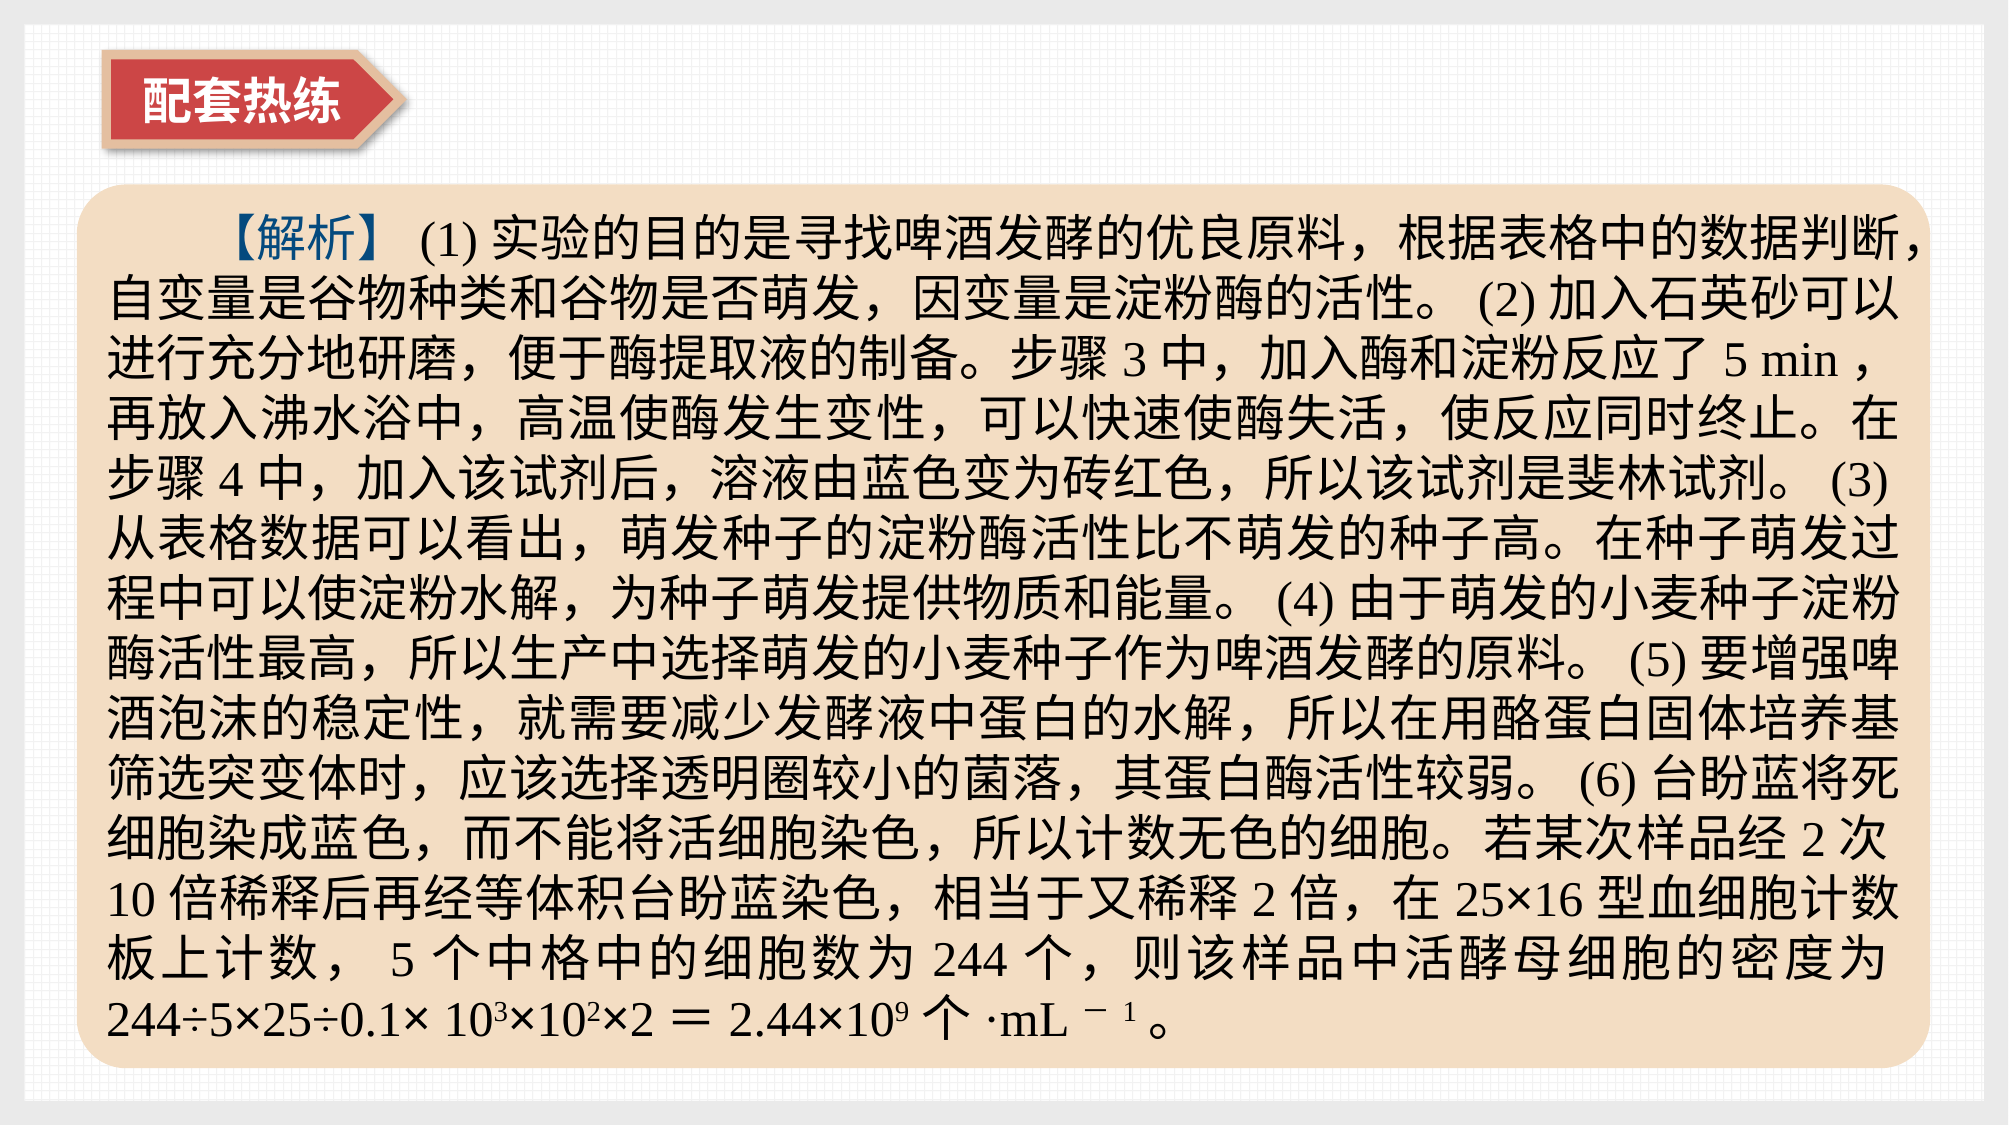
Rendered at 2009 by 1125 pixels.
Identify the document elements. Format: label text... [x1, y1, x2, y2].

text_box 【解析】(1)实验的目的是寻找啤酒发酵的优良原料，根据表格中的数据判断，自变量是谷物种类和谷物是否萌发，因变量是淀粉酶的活性。(2)加入石英砂可以进行充分地研磨，便于酶提取液的制备。步骤3中，加入酶和淀粉反应了5 min，再放入沸水浴中，高温使酶发生变性，可以快速使酶失活，使反应同时终止。在步骤4中，加入该试剂后，溶液由蓝色变为砖红色，所以该试剂是斐林试剂。(3)从表格数据可以看出，萌发种子的淀粉酶活性比不萌发的种子高。在种子萌发过程中可以使淀粉水解，为种子萌发提供物质和能量。(4)由于萌发的小麦种子淀粉酶活性最高，所以生产中选择萌发的小麦种子作为啤酒发酵的原料。(5)要增强啤酒泡沫的稳定性，就需要减少发酵液中蛋白的水解，所以在用酪蛋白固体培养基筛选突变体时，应该选择透明圈较小的菌落，其蛋白酶活性较弱。(6)台盼蓝将死细胞染成蓝色，而不能将活细胞染色，所以计数无色的细胞。若某次样品经2次10倍稀释后再经等体积台盼蓝染色，相当于又稀释2倍，在25×16型血细胞计数板上计数，5个中格中的细胞数为244个，则该样品中活酵母细胞的密度为244÷5×25÷0.1× 103×102×2＝2.44×109个·mL－1。 [76, 184, 1931, 1069]
picture [24, 24, 1984, 1100]
